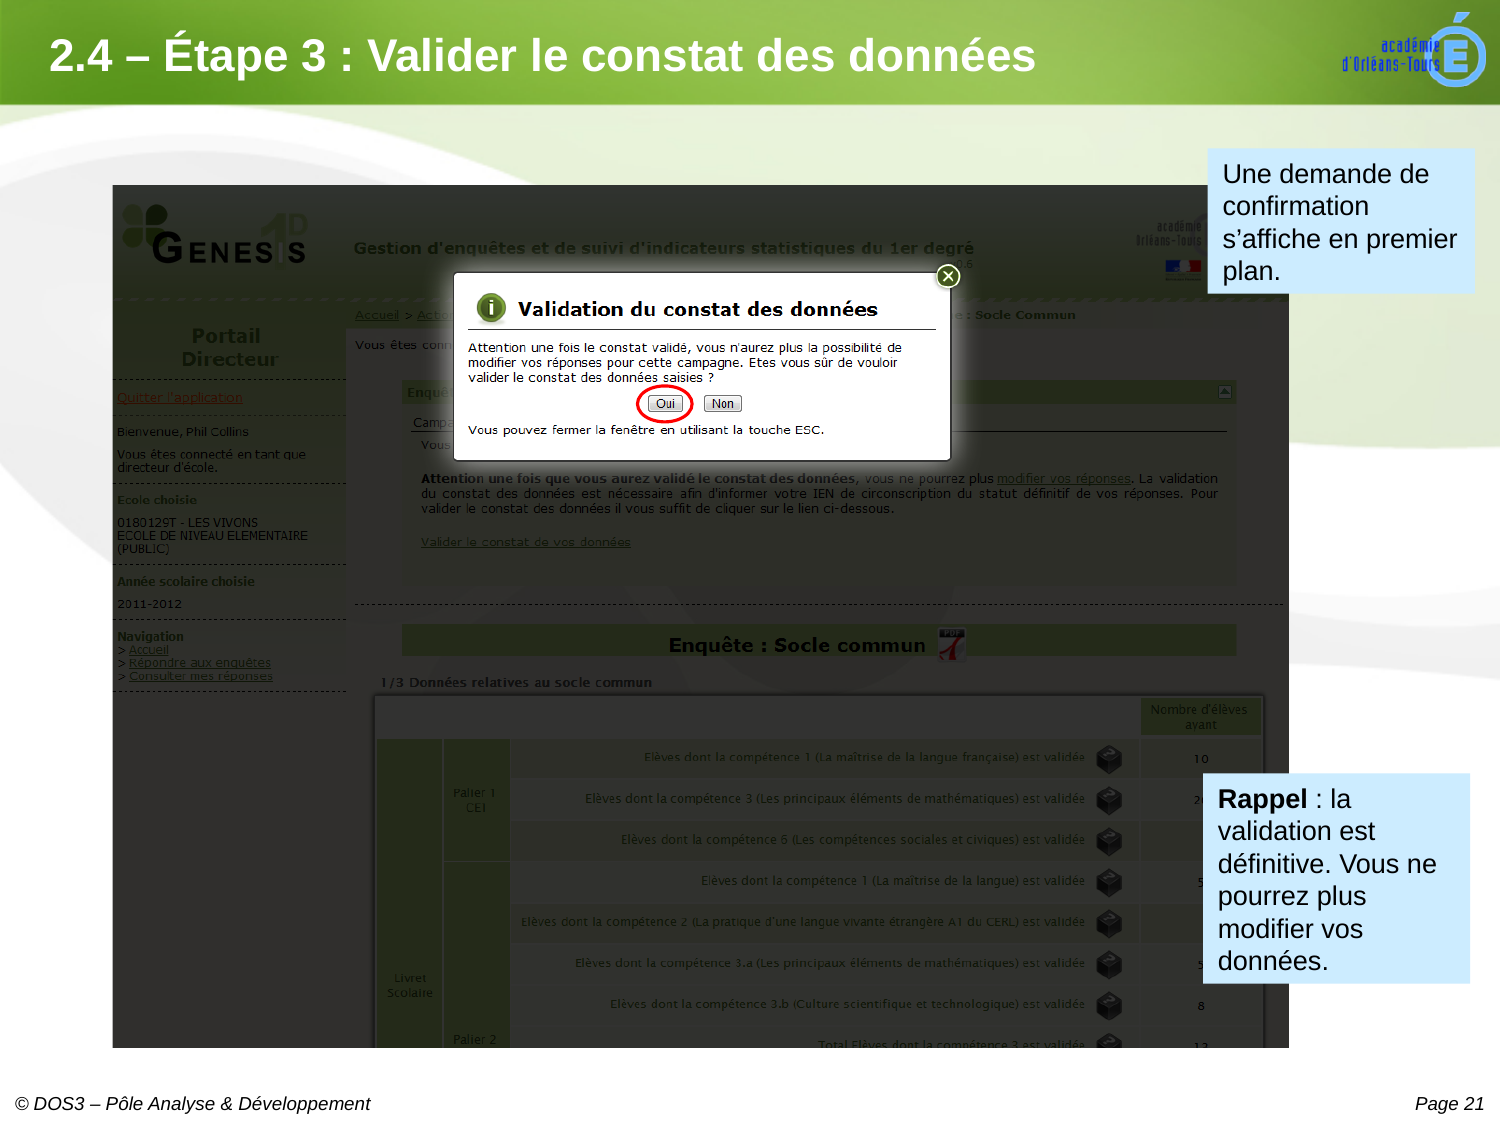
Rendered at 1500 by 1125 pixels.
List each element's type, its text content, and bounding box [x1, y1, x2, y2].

text_box Rappel : la validation est définitive. Vous ne pourrez plus modifier vos données. [1294, 773, 1471, 984]
title 2.4 – Étape 3 : Valider le constat des données [48, 4, 1448, 110]
text_box Une demande de confirmation s’affiche en premier plan. [1207, 148, 1475, 294]
picture [0, 0, 1500, 1125]
